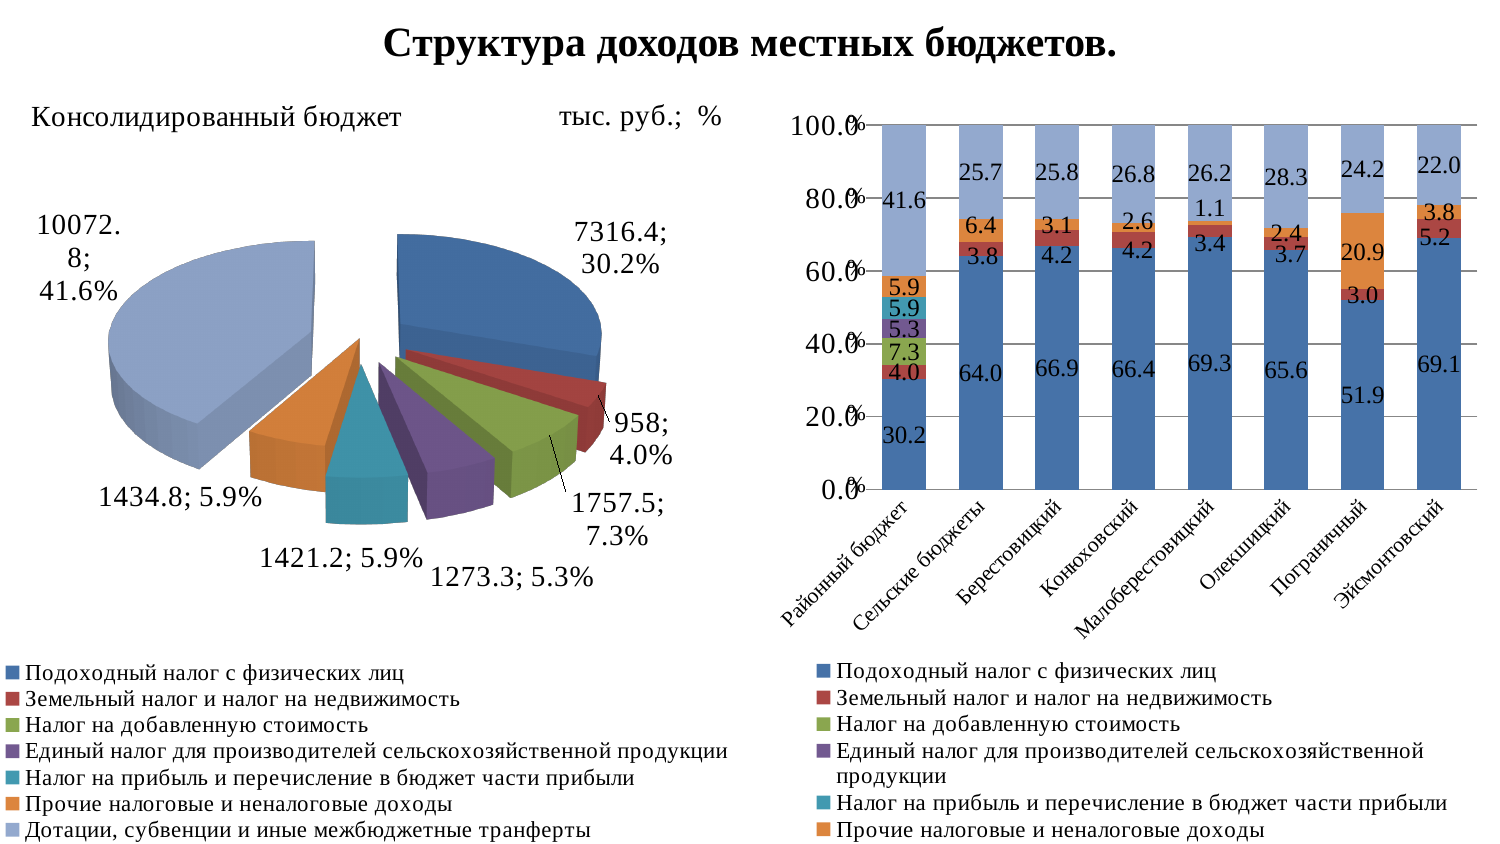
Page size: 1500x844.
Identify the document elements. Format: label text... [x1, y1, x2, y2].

chart [762, 90, 1500, 844]
chart [0, 79, 738, 844]
title Структура доходов местных бюджетов. [75, 0, 1425, 80]
